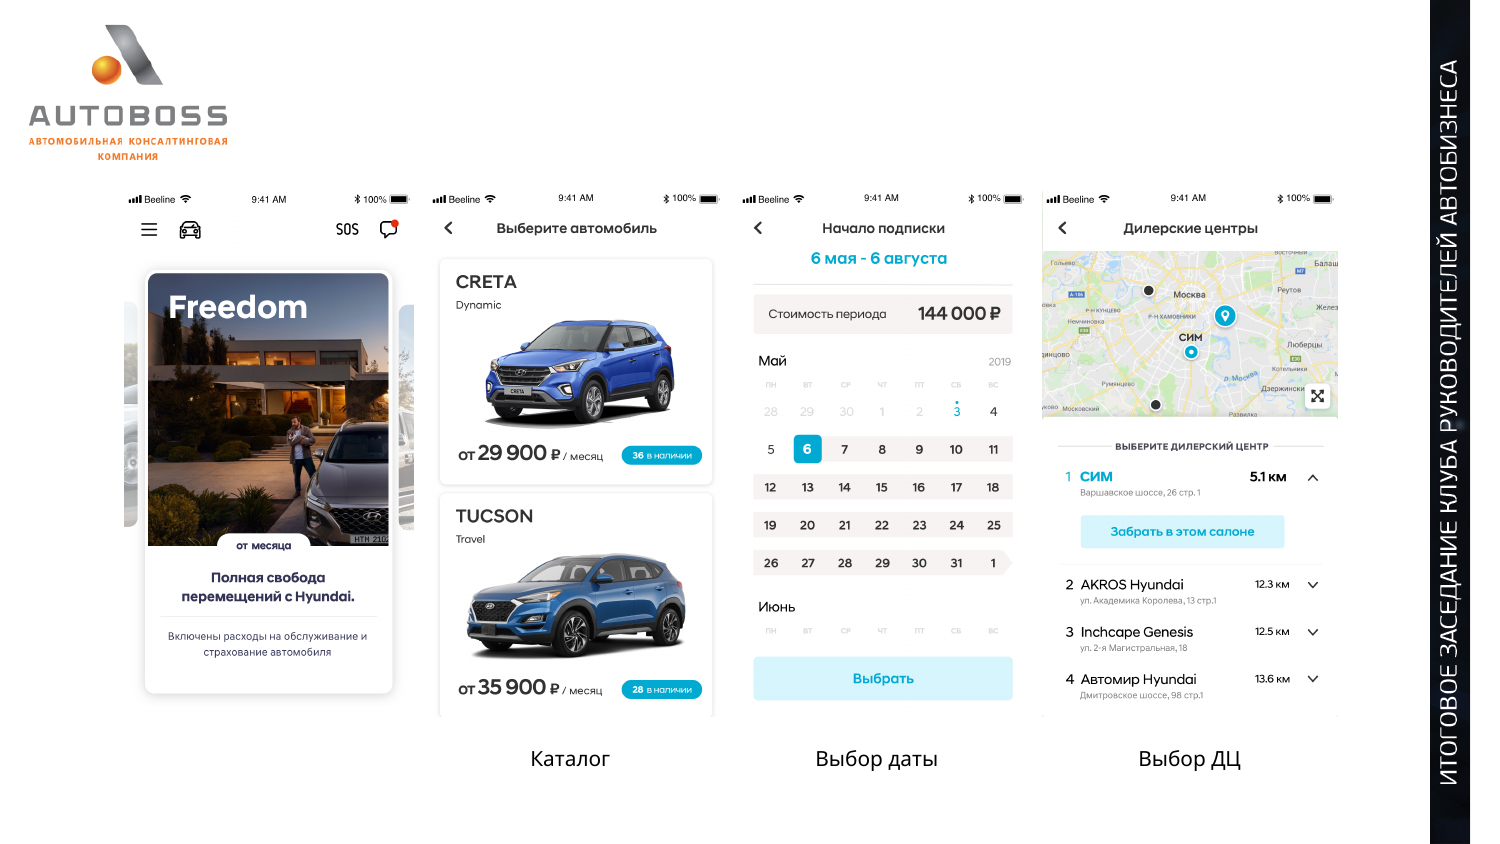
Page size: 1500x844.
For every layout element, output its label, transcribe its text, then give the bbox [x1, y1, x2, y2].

picture [0, 0, 1500, 844]
text_box Выбор даты [743, 730, 1011, 777]
text_box Каталог [436, 730, 704, 777]
text_box Выбор ДЦ [1056, 730, 1324, 777]
